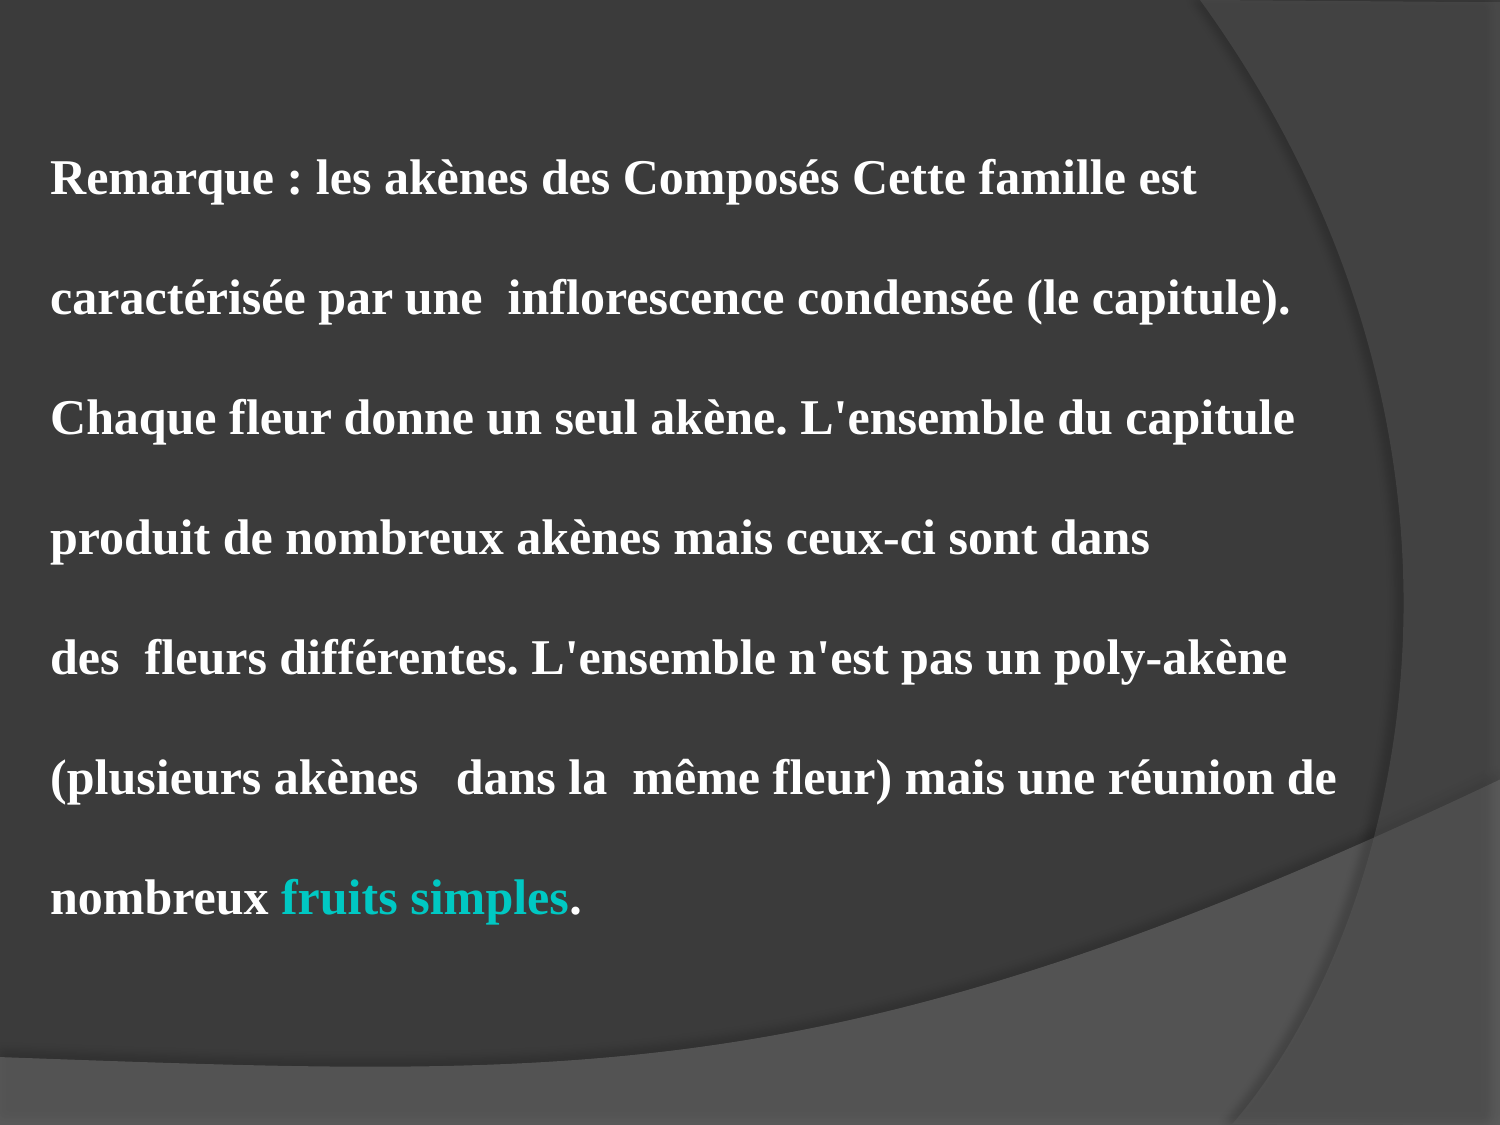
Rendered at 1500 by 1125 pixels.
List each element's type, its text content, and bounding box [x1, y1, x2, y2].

text_box Remarque : les akènes des Composés Cette famille est caractérisée par une inflorescence condensée (le capitule). Chaque fleur donne un seul akène. L'ensemble du capitule produit de nombreux akènes mais ceux-ci sont dans des fleurs différentes. L'ensemble n'est pas un poly-akène (plusieurs akènes dans la même fleur) mais une réunion de nombreux fruits simples. [35, 77, 1442, 932]
